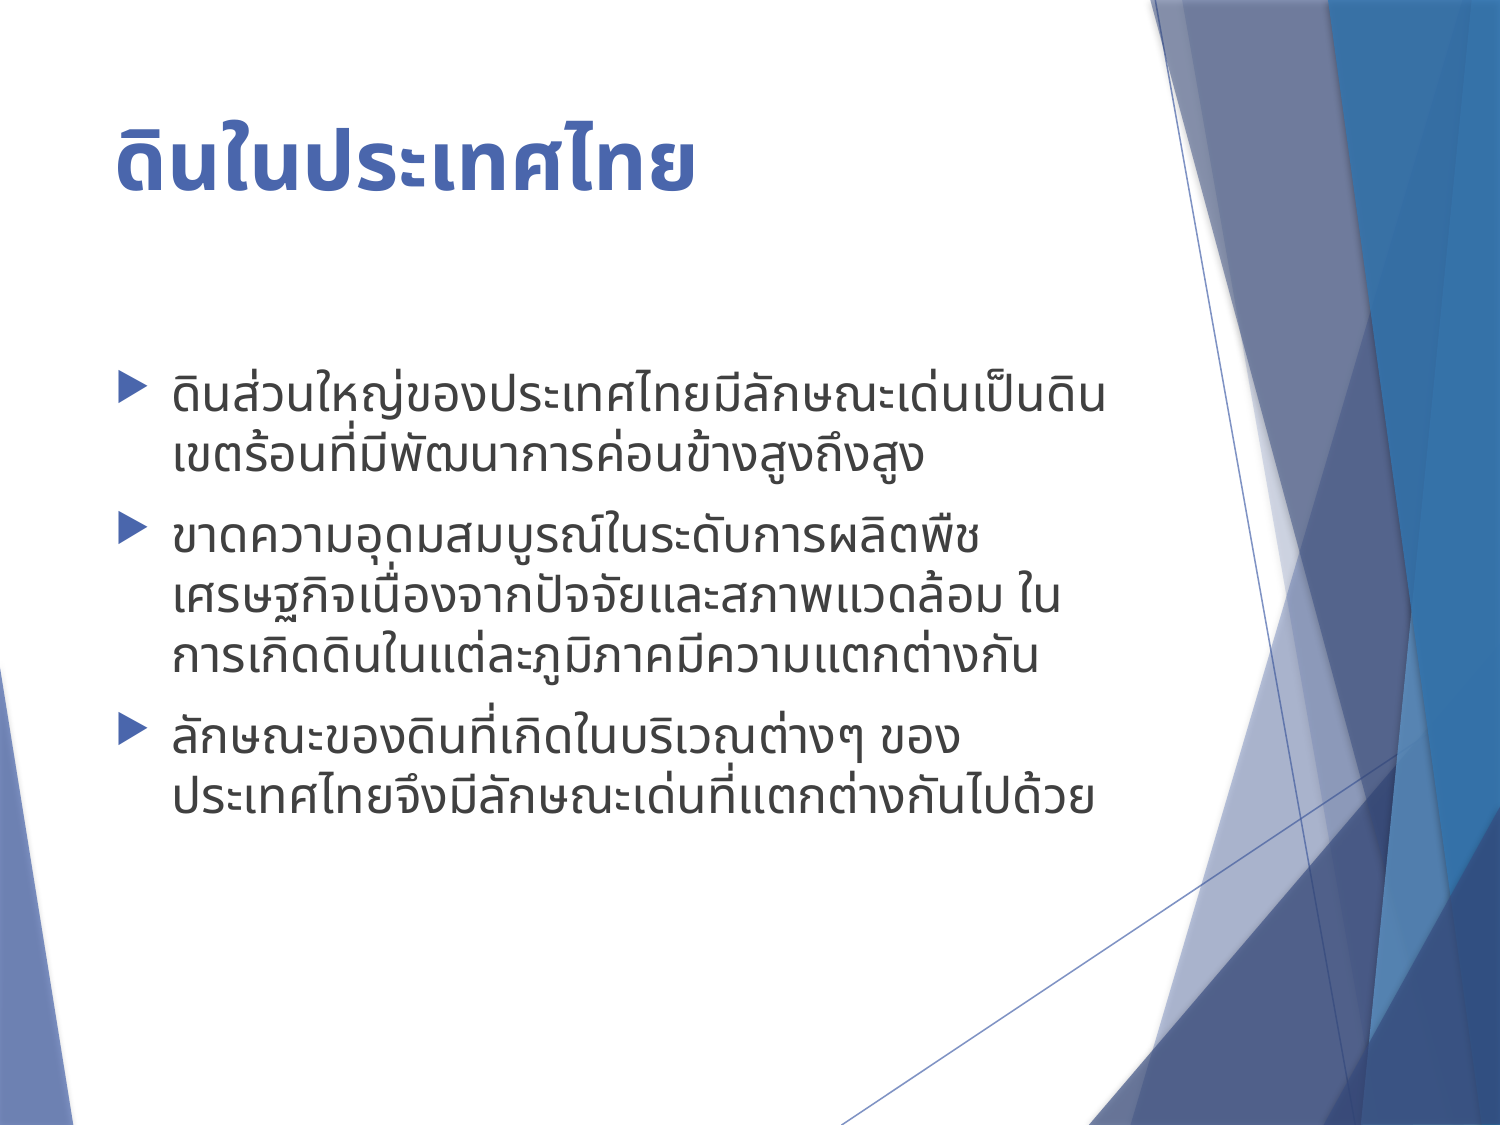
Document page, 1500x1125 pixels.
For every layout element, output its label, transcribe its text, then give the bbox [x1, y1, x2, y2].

list ดินส่วนใหญ่ของประเทศไทยมีลักษณะเด่นเป็นดินเขตร้อนที่มีพัฒนาการค่อนข้างสูงถึงสูง ขาดความอุดมสมบูรณ์ในระดับการผลิตพืชเศรษฐกิจเนื่องจากปัจจัยและสภาพแวดล้อม ในการเกิดดินในแต่ละภูมิภาคมีความแตกต่างกัน ลักษณะของดินที่เกิดในบริเวณต่างๆ ของประเทศไทยจึงมีลักษณะเด่นที่แตกต่างกันไปด้วย [99, 354, 1142, 992]
title ดินในประเทศไทย [99, 99, 1142, 317]
